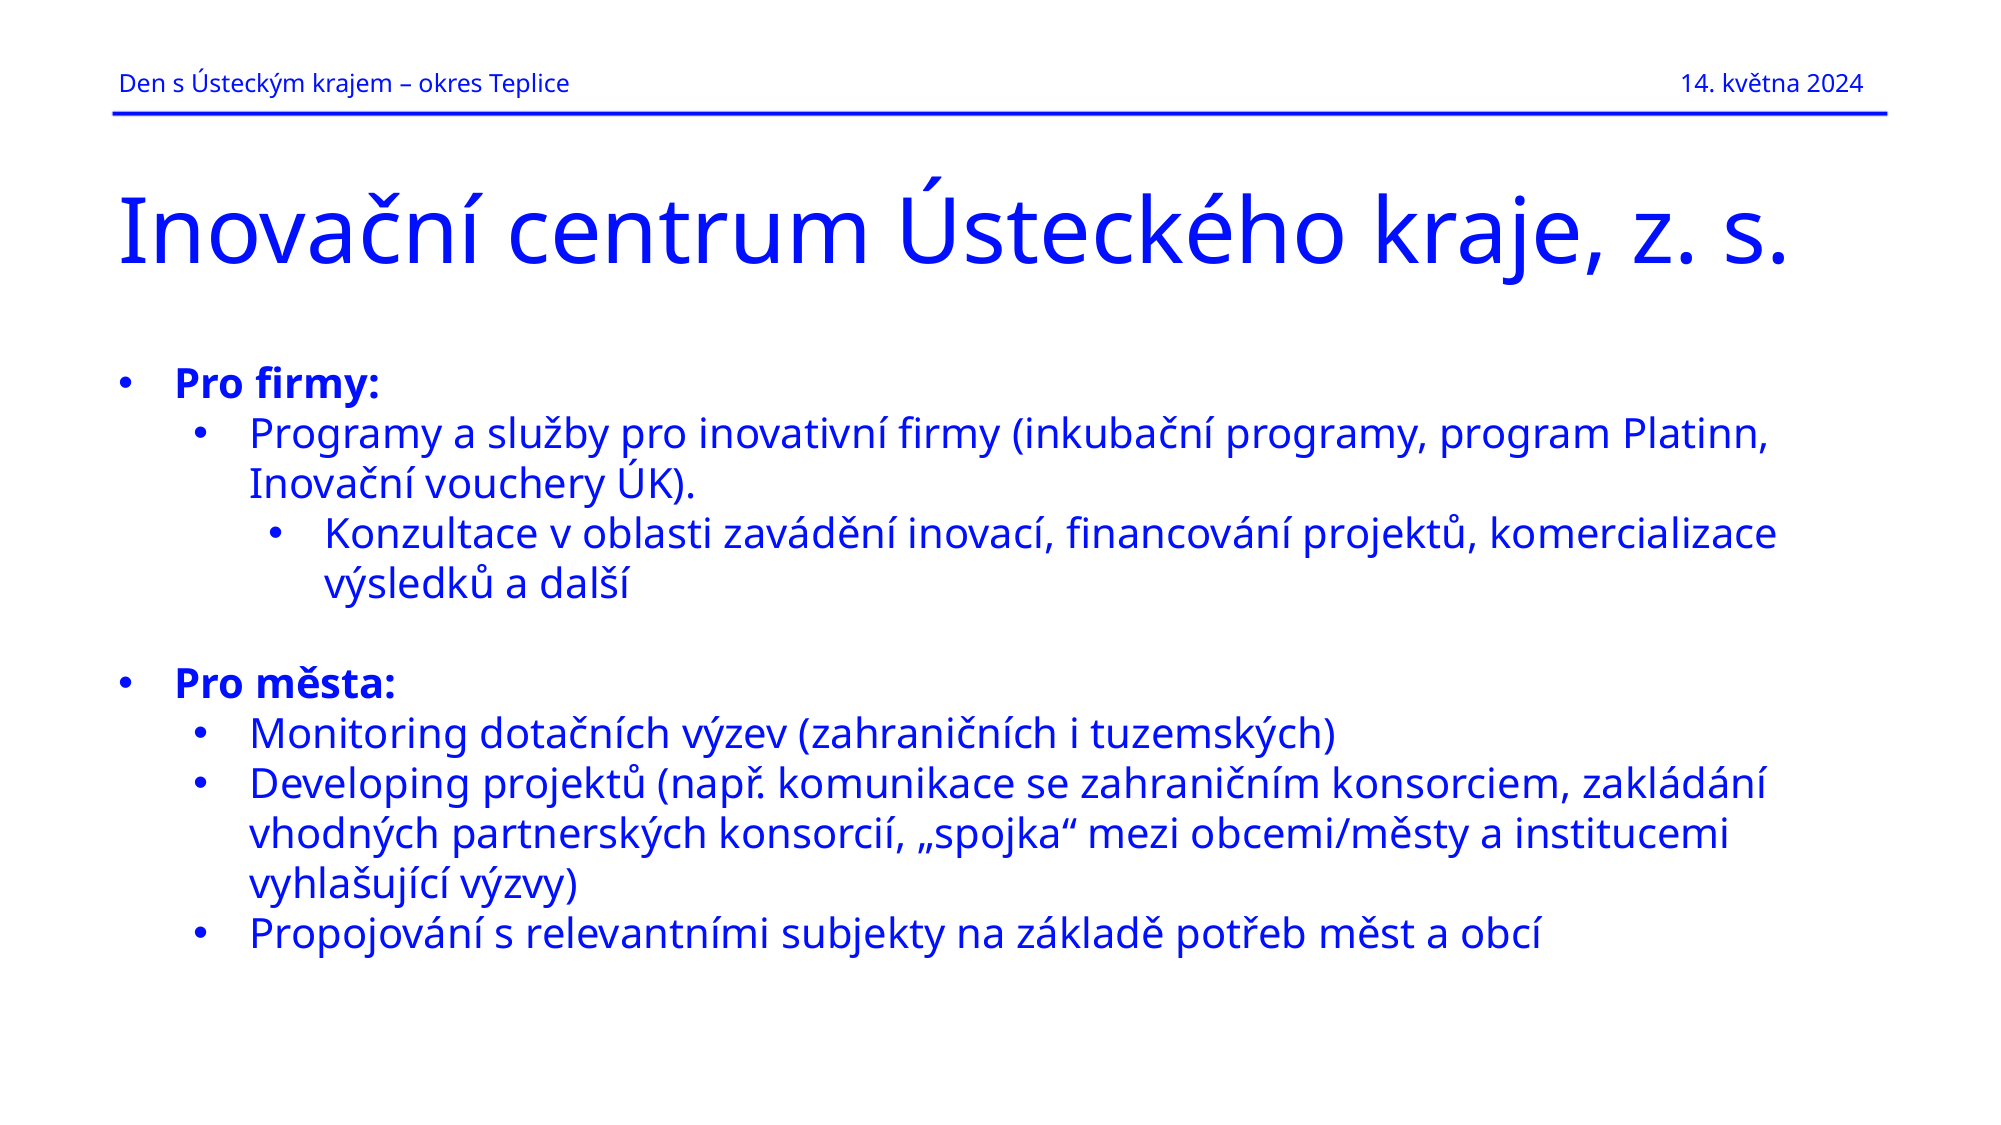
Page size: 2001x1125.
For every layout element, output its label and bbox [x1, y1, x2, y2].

list [0, 0, 2000, 1125]
